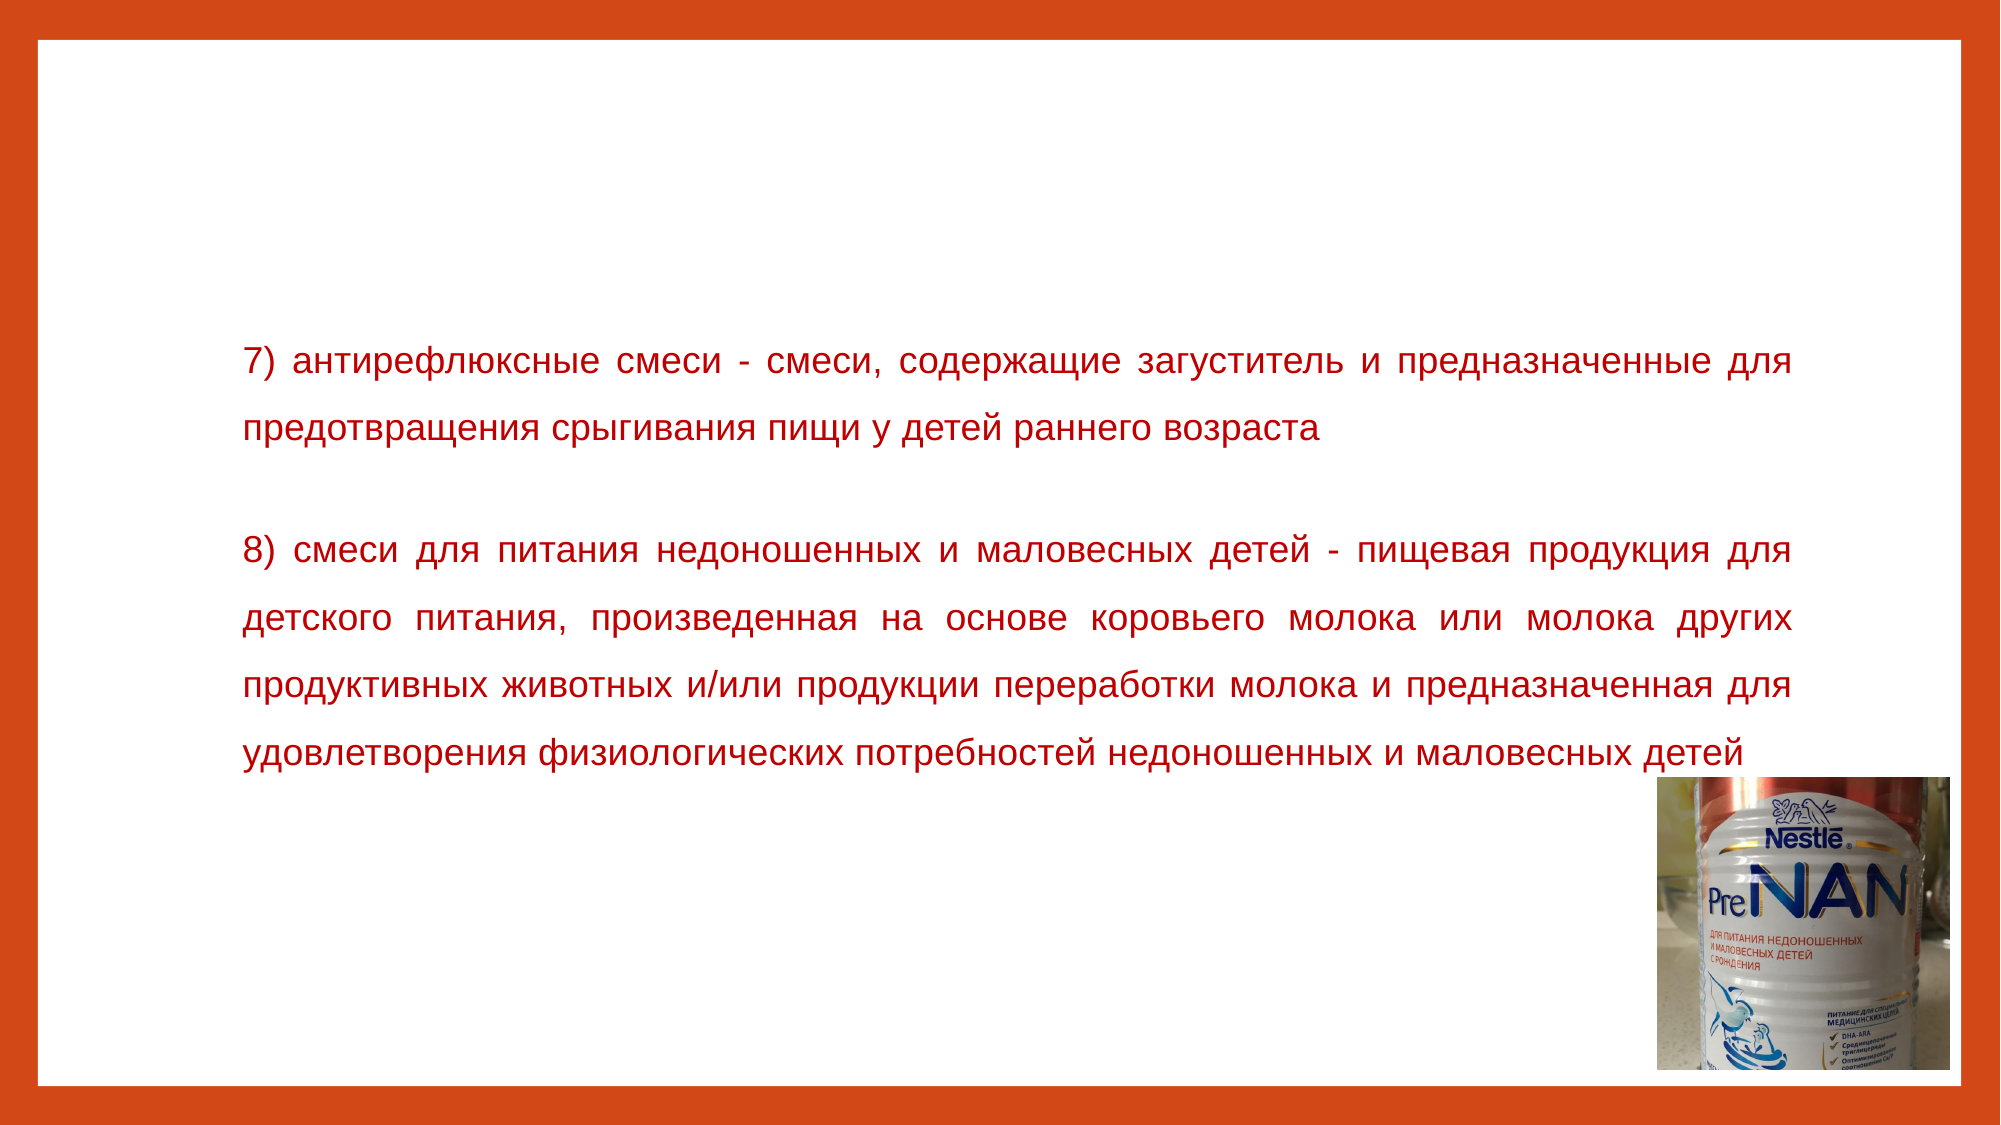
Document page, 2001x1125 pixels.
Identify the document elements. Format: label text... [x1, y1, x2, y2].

list 7) антирефлюксные смеси - смеси, содержащие загуститель и предназначенные для предотвращения срыгивания пищи у детей раннего возраста 8) смеси для питания недоношенных и маловесных детей - пищевая продукция для детского питания, произведенная на основе коровьего молока или молока других продуктивных животных и/или продукции переработки молока и предназначенная для удовлетворения физиологических потребностей недоношенных и маловесных детей [190, 305, 1810, 820]
picture [1656, 776, 1951, 1071]
